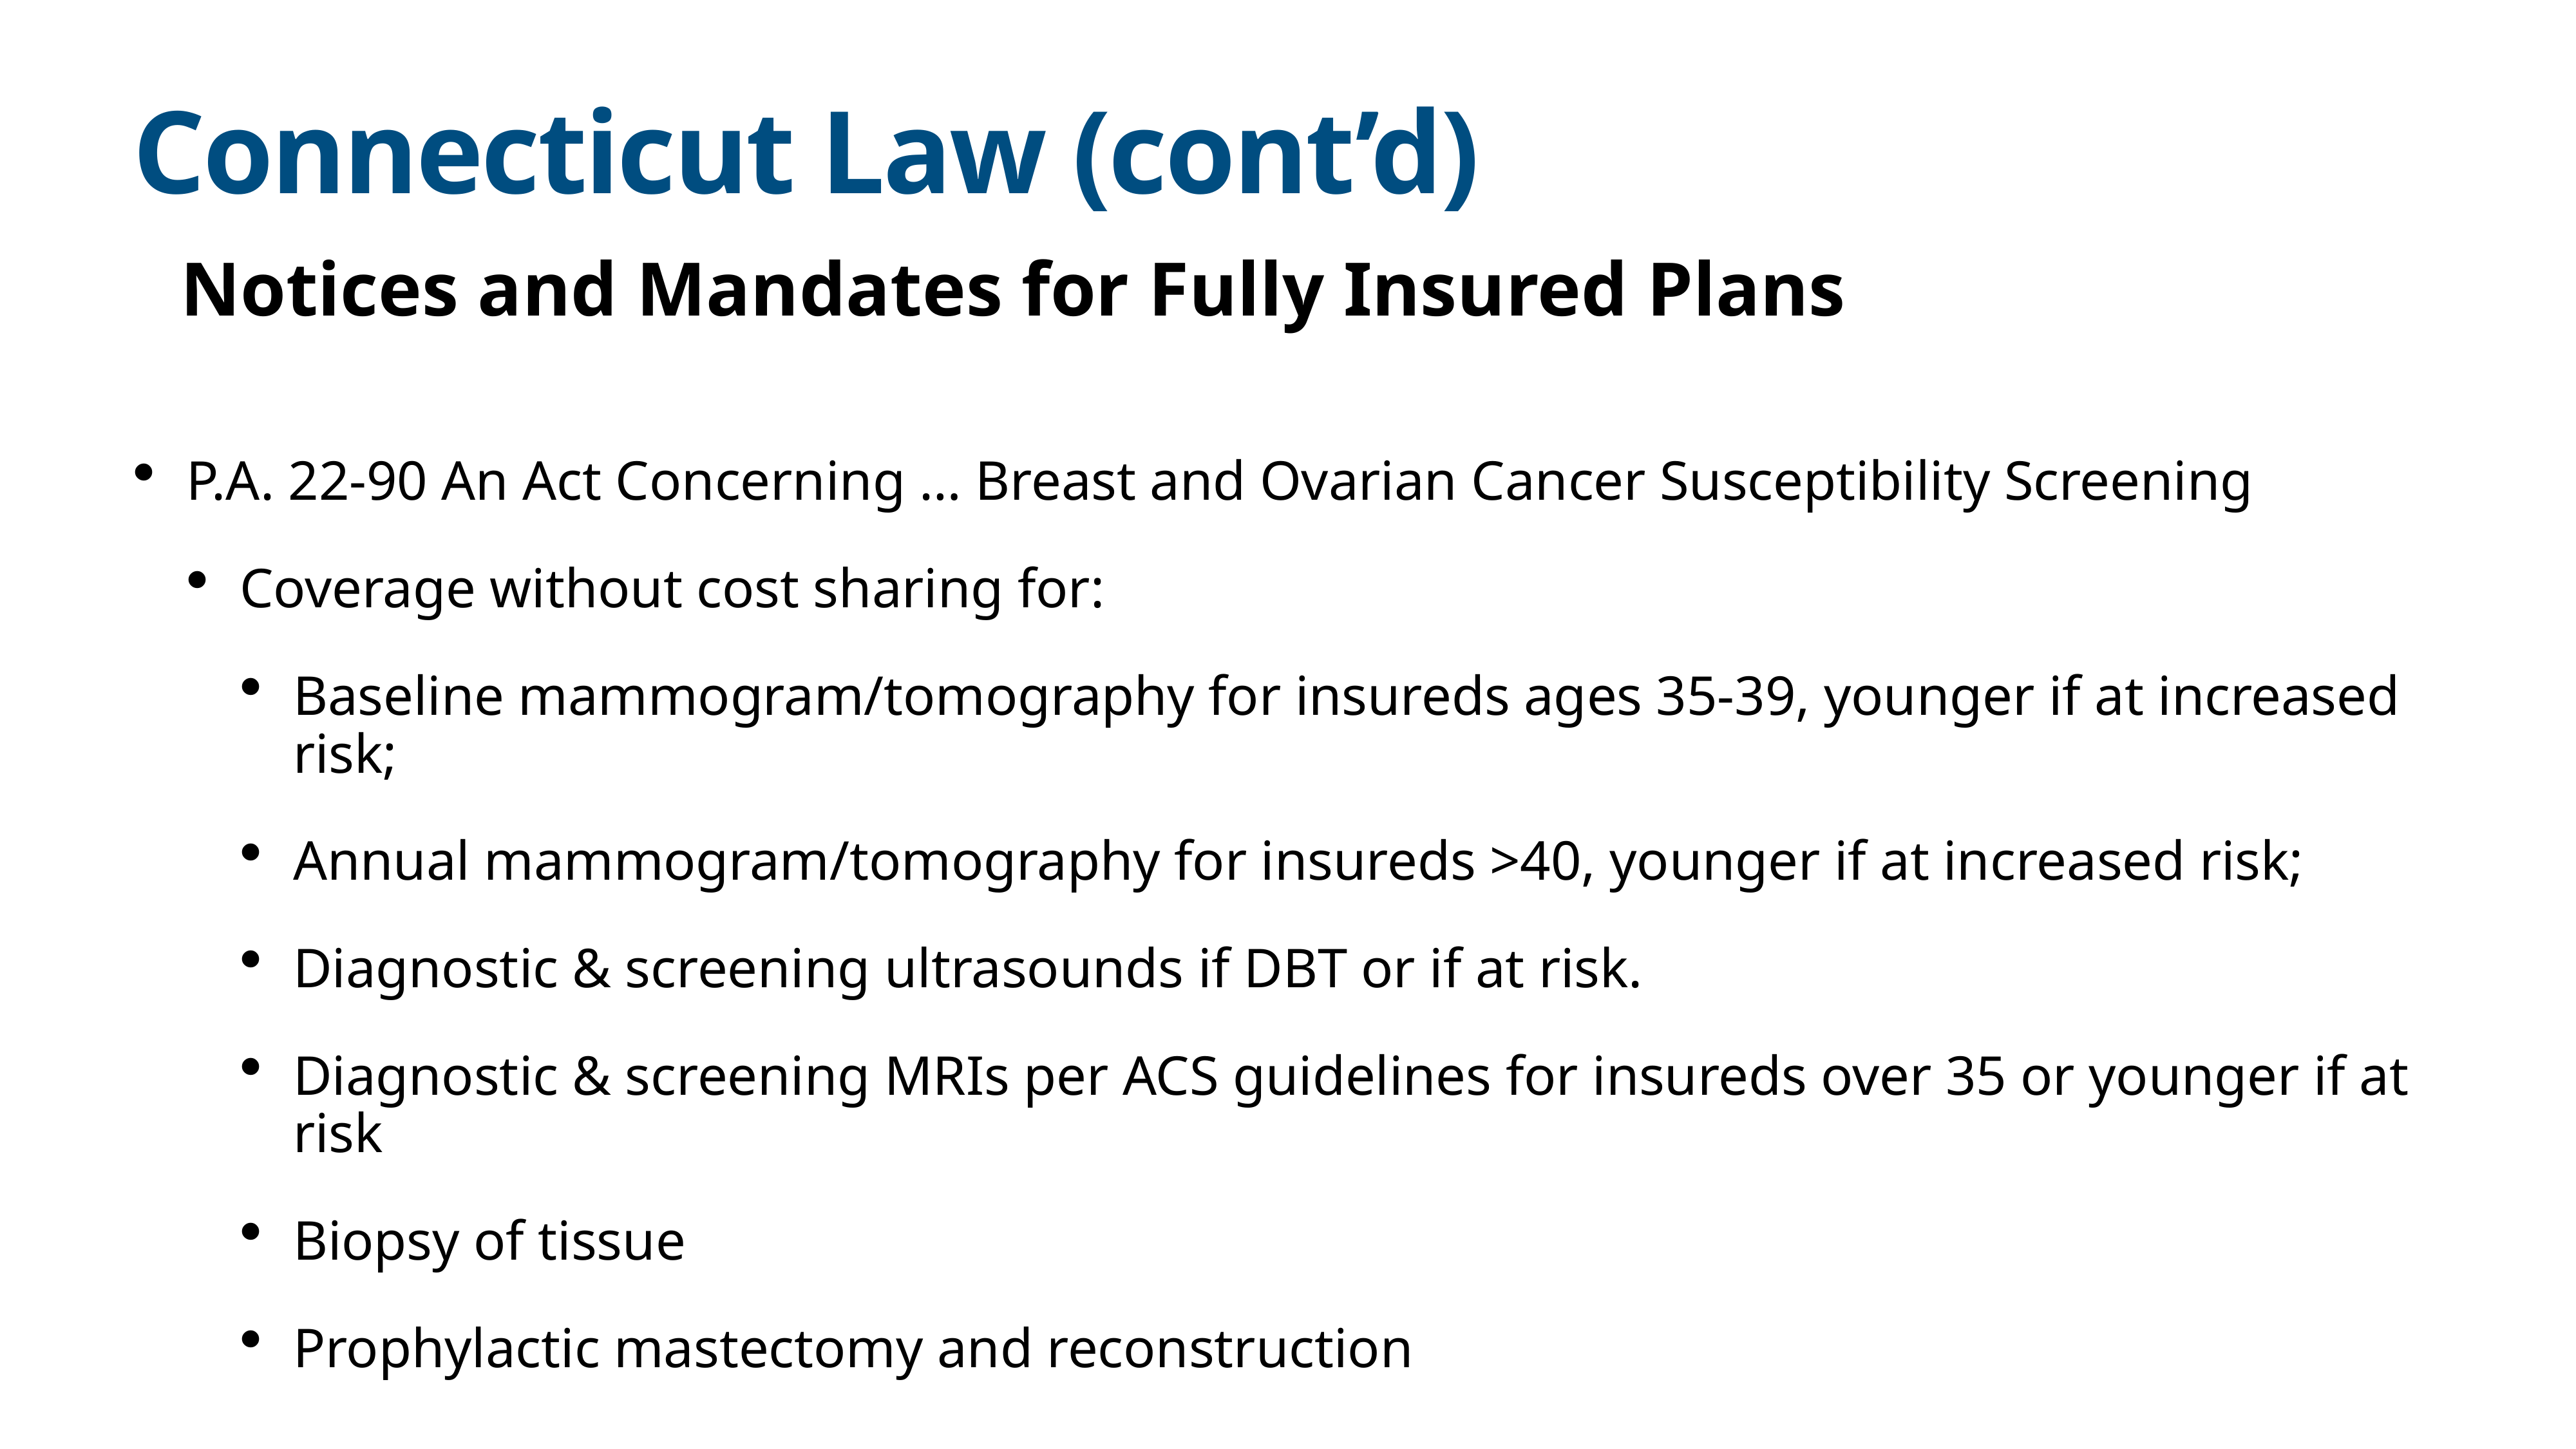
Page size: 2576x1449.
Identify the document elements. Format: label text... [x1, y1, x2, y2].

list P.A. 22-90 An Act Concerning … Breast and Ovarian Cancer Susceptibility Screening Coverage without cost sharing for: Baseline mammogram/tomography for insureds ages 35-39, younger if at increased risk; Annual mammogram/tomography for insureds >40, younger if at increased risk; Diagnostic & screening ultrasounds if DBT or if at risk. Diagnostic & screening MRIs per ACS guidelines for insureds over 35 or younger if at risk Biopsy of tissue Prophylactic mastectomy and reconstruction [127, 448, 2449, 1321]
list Notices and Mandates for Fully Insured Plans [127, 236, 2449, 337]
title Connecticut Law (cont’d) [127, 100, 2449, 236]
